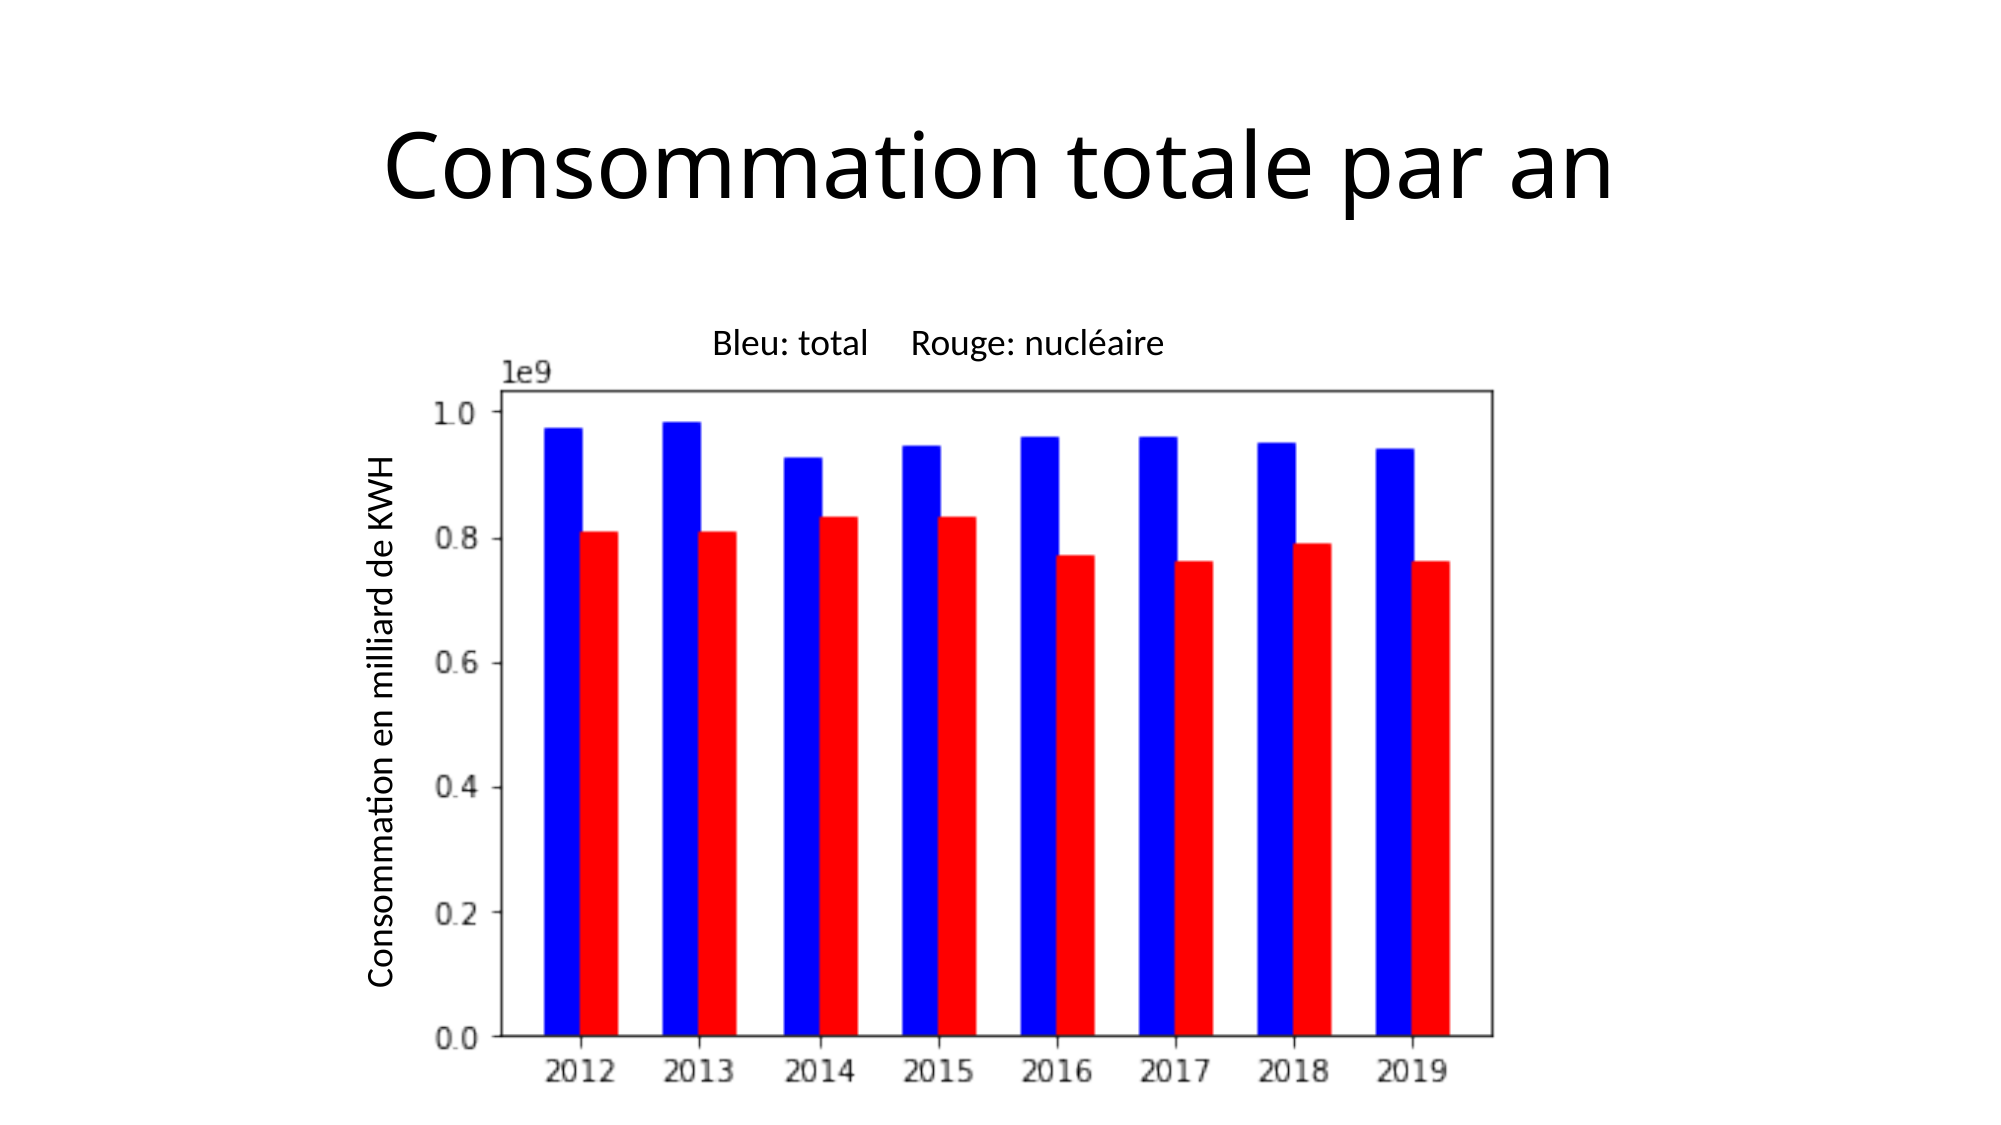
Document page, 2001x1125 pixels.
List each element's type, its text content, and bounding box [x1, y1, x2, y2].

text_box Consommation en milliard de KWH [347, 340, 412, 1003]
title Consommation totale par an [137, 59, 1863, 278]
text_box Bleu: total Rouge: nucléaire [697, 310, 1653, 370]
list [412, 340, 1513, 1107]
